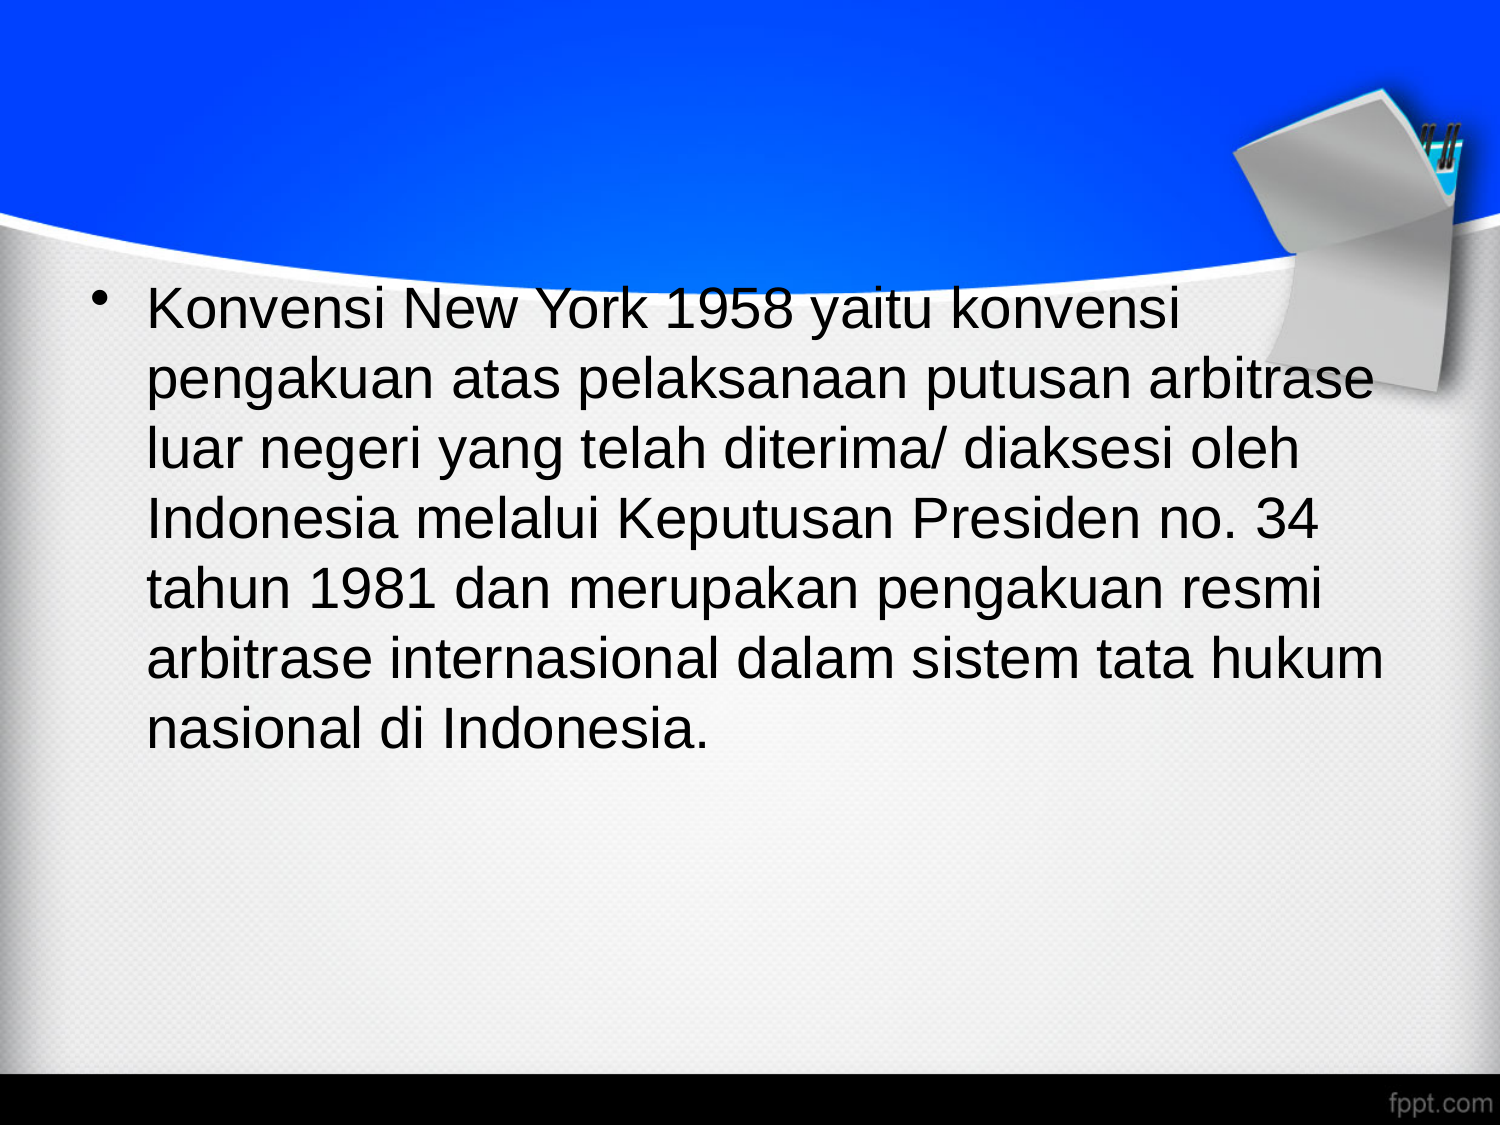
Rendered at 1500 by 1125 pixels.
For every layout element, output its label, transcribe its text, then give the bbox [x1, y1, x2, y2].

list Konvensi New York 1958 yaitu konvensi pengakuan atas pelaksanaan putusan arbitrase luar negeri yang telah diterima/ diaksesi oleh Indonesia melalui Keputusan Presiden no. 34 tahun 1981 dan merupakan pengakuan resmi arbitrase internasional dalam sistem tata hukum nasional di Indonesia. [74, 262, 1426, 1006]
picture [0, 0, 1500, 1125]
